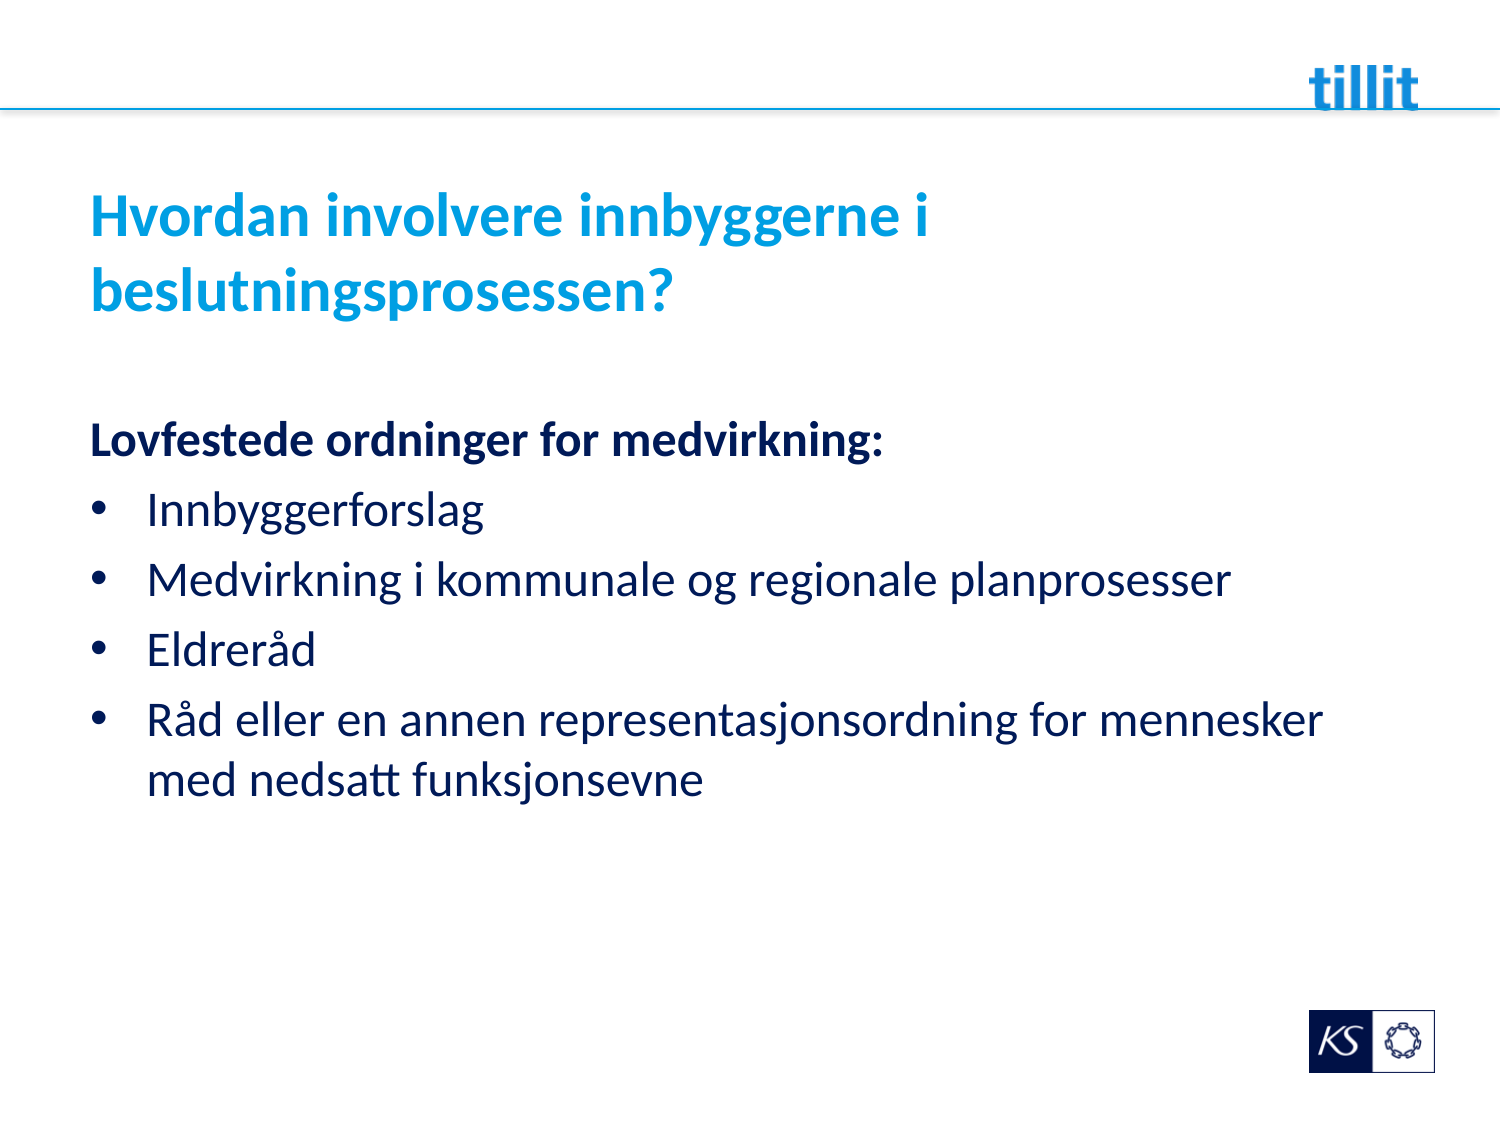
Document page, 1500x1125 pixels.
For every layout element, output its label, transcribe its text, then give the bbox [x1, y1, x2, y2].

title Hvordan involvere innbyggerne i beslutningsprosessen? [75, 155, 1425, 342]
picture [1309, 65, 1418, 107]
list Lovfestede ordninger for medvirkning: Innbyggerforslag Medvirkning i kommunale og regionale planprosesser Eldreråd Råd eller en annen representasjonsordning for mennesker med nedsatt funksjonsevne [75, 399, 1425, 1010]
picture [1309, 1010, 1435, 1073]
